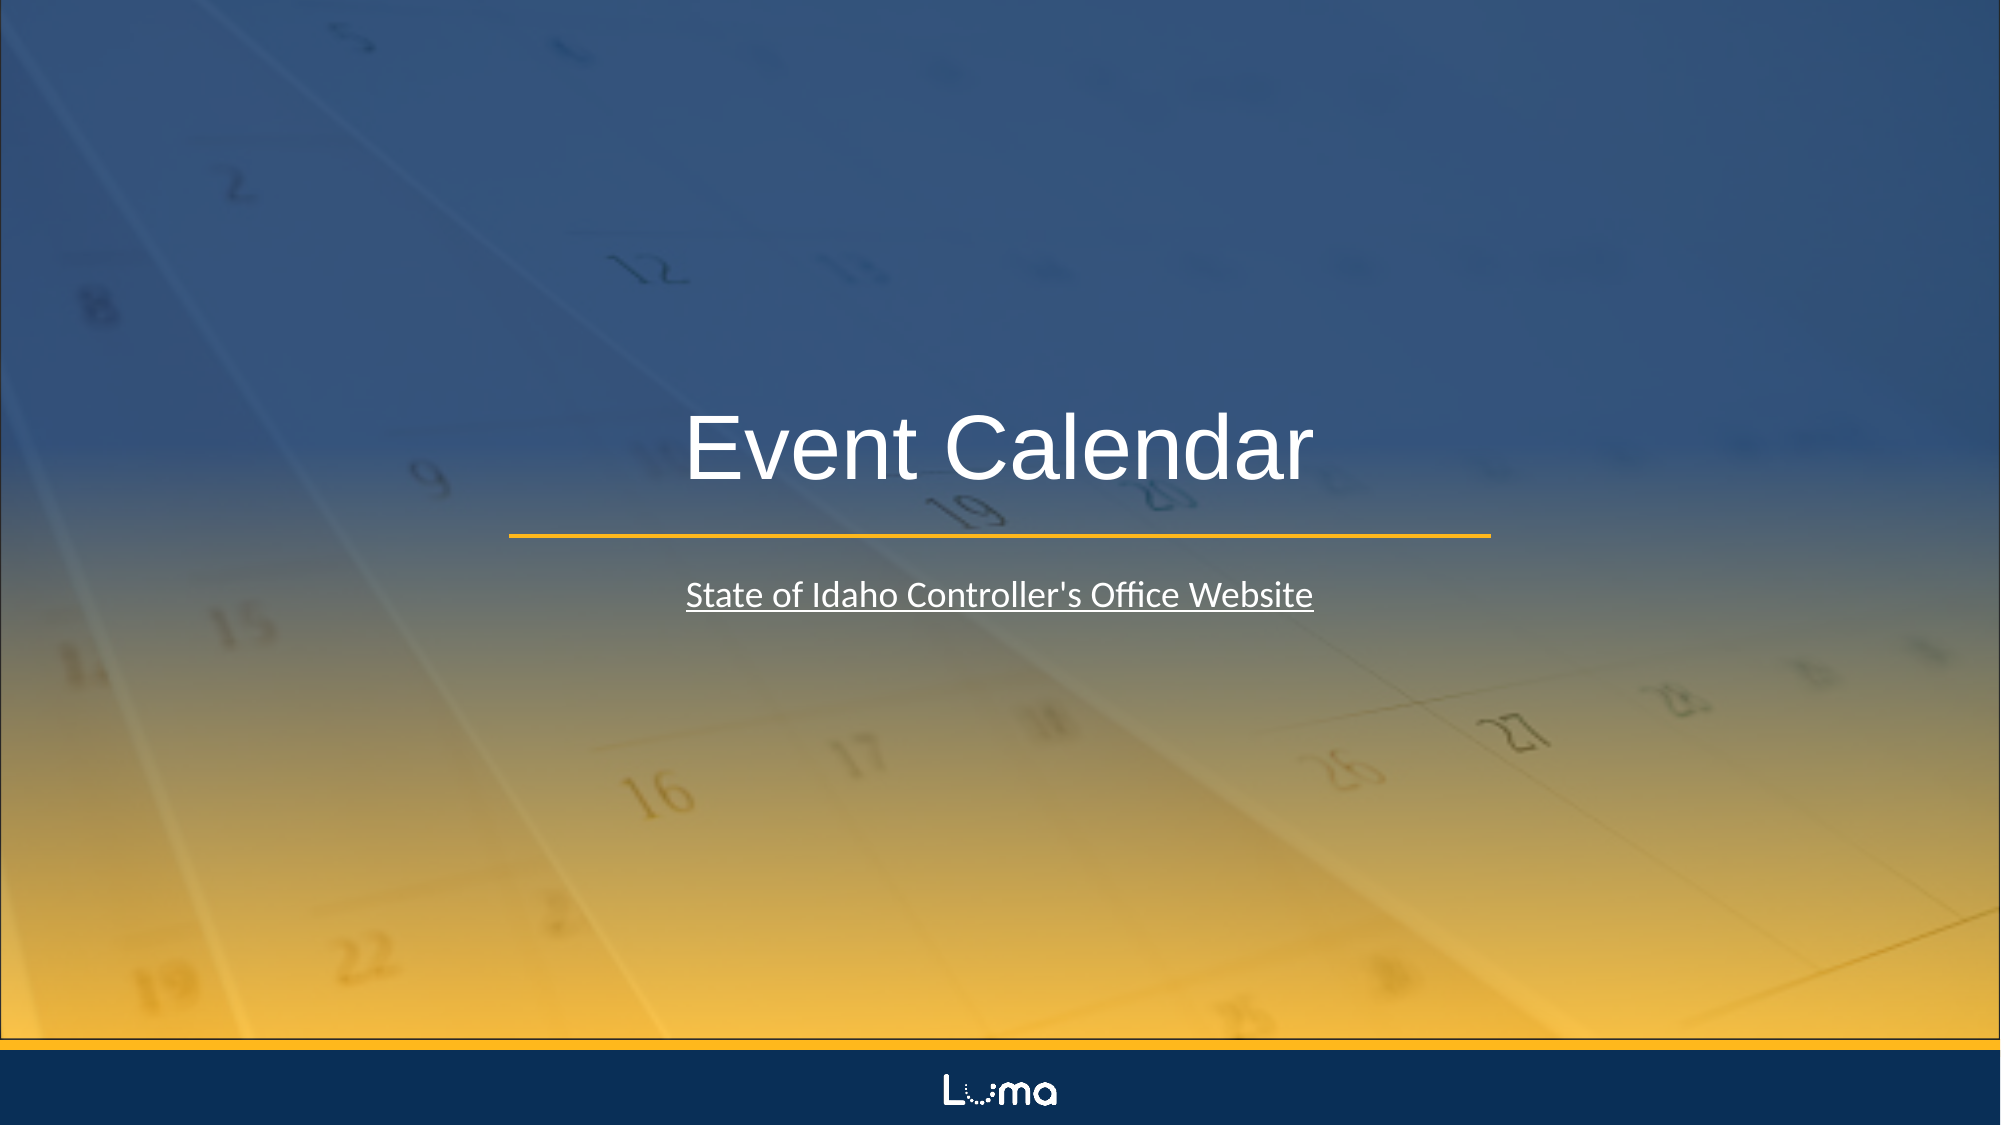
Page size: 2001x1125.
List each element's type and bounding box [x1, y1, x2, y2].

text_box [509, 393, 1491, 782]
picture [0, 0, 2000, 1125]
